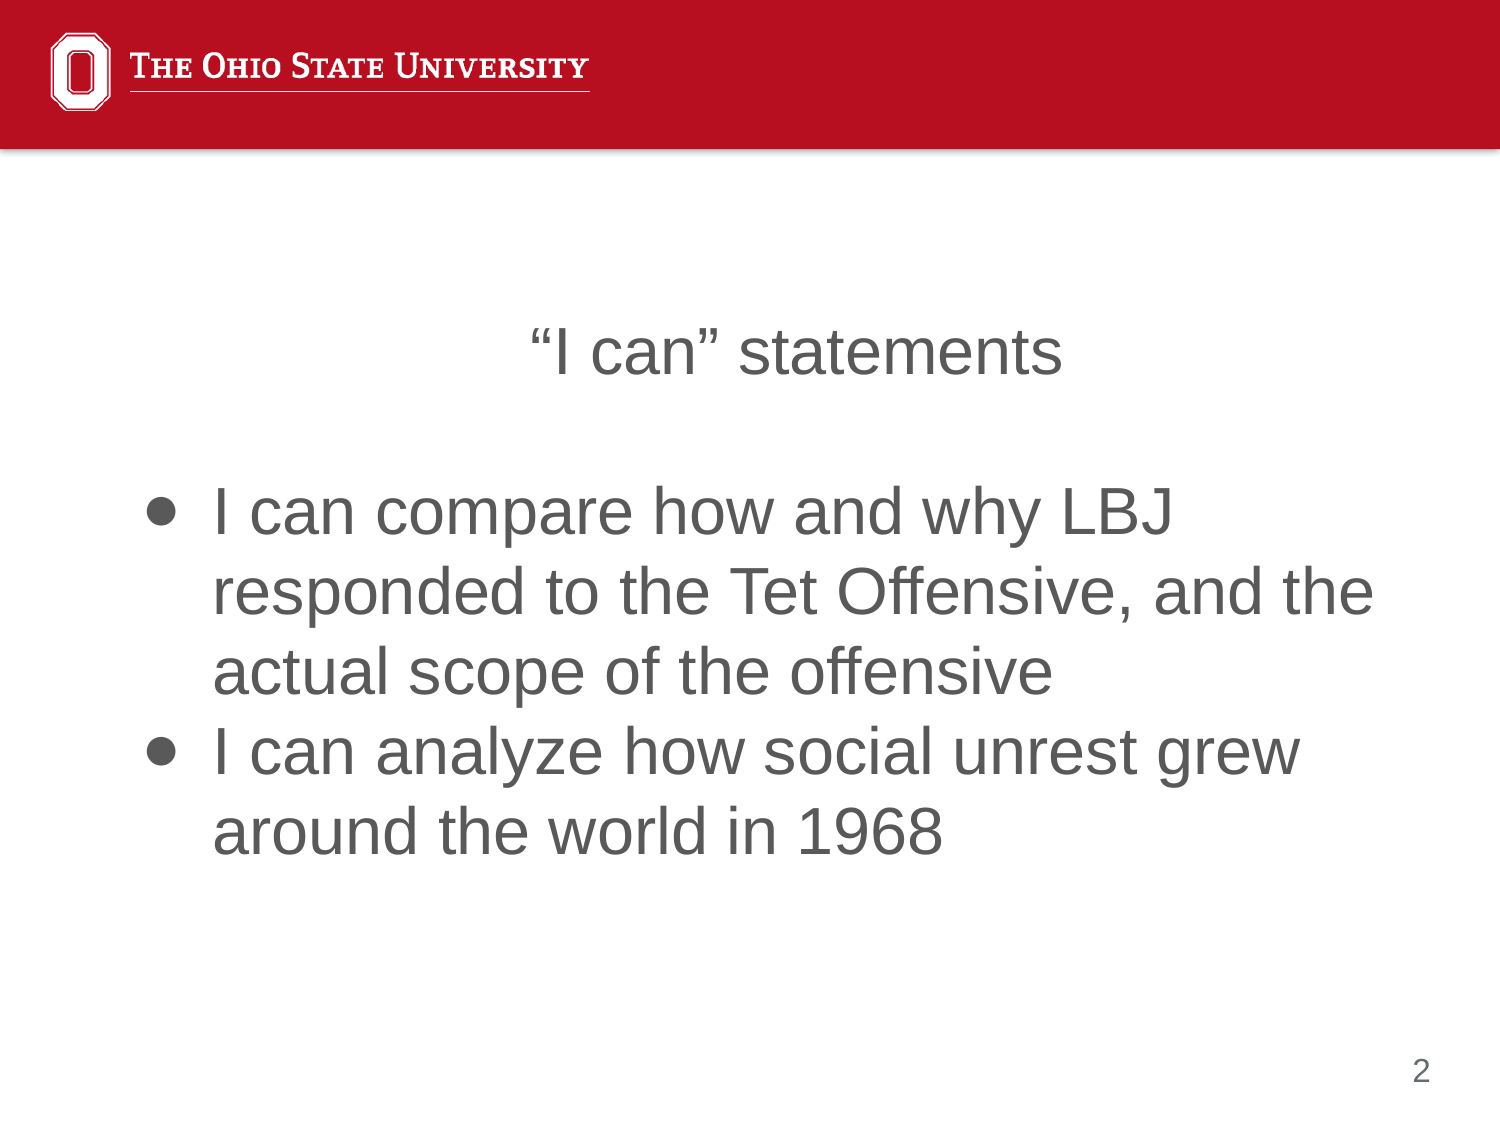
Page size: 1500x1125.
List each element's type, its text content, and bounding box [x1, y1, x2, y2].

list “I can” statements I can compare how and why LBJ responded to the Tet Offensive, and the actual scope of the offensive I can analyze how social unrest grew around the world in 1968 [122, 299, 1473, 1043]
picture [50, 32, 590, 111]
